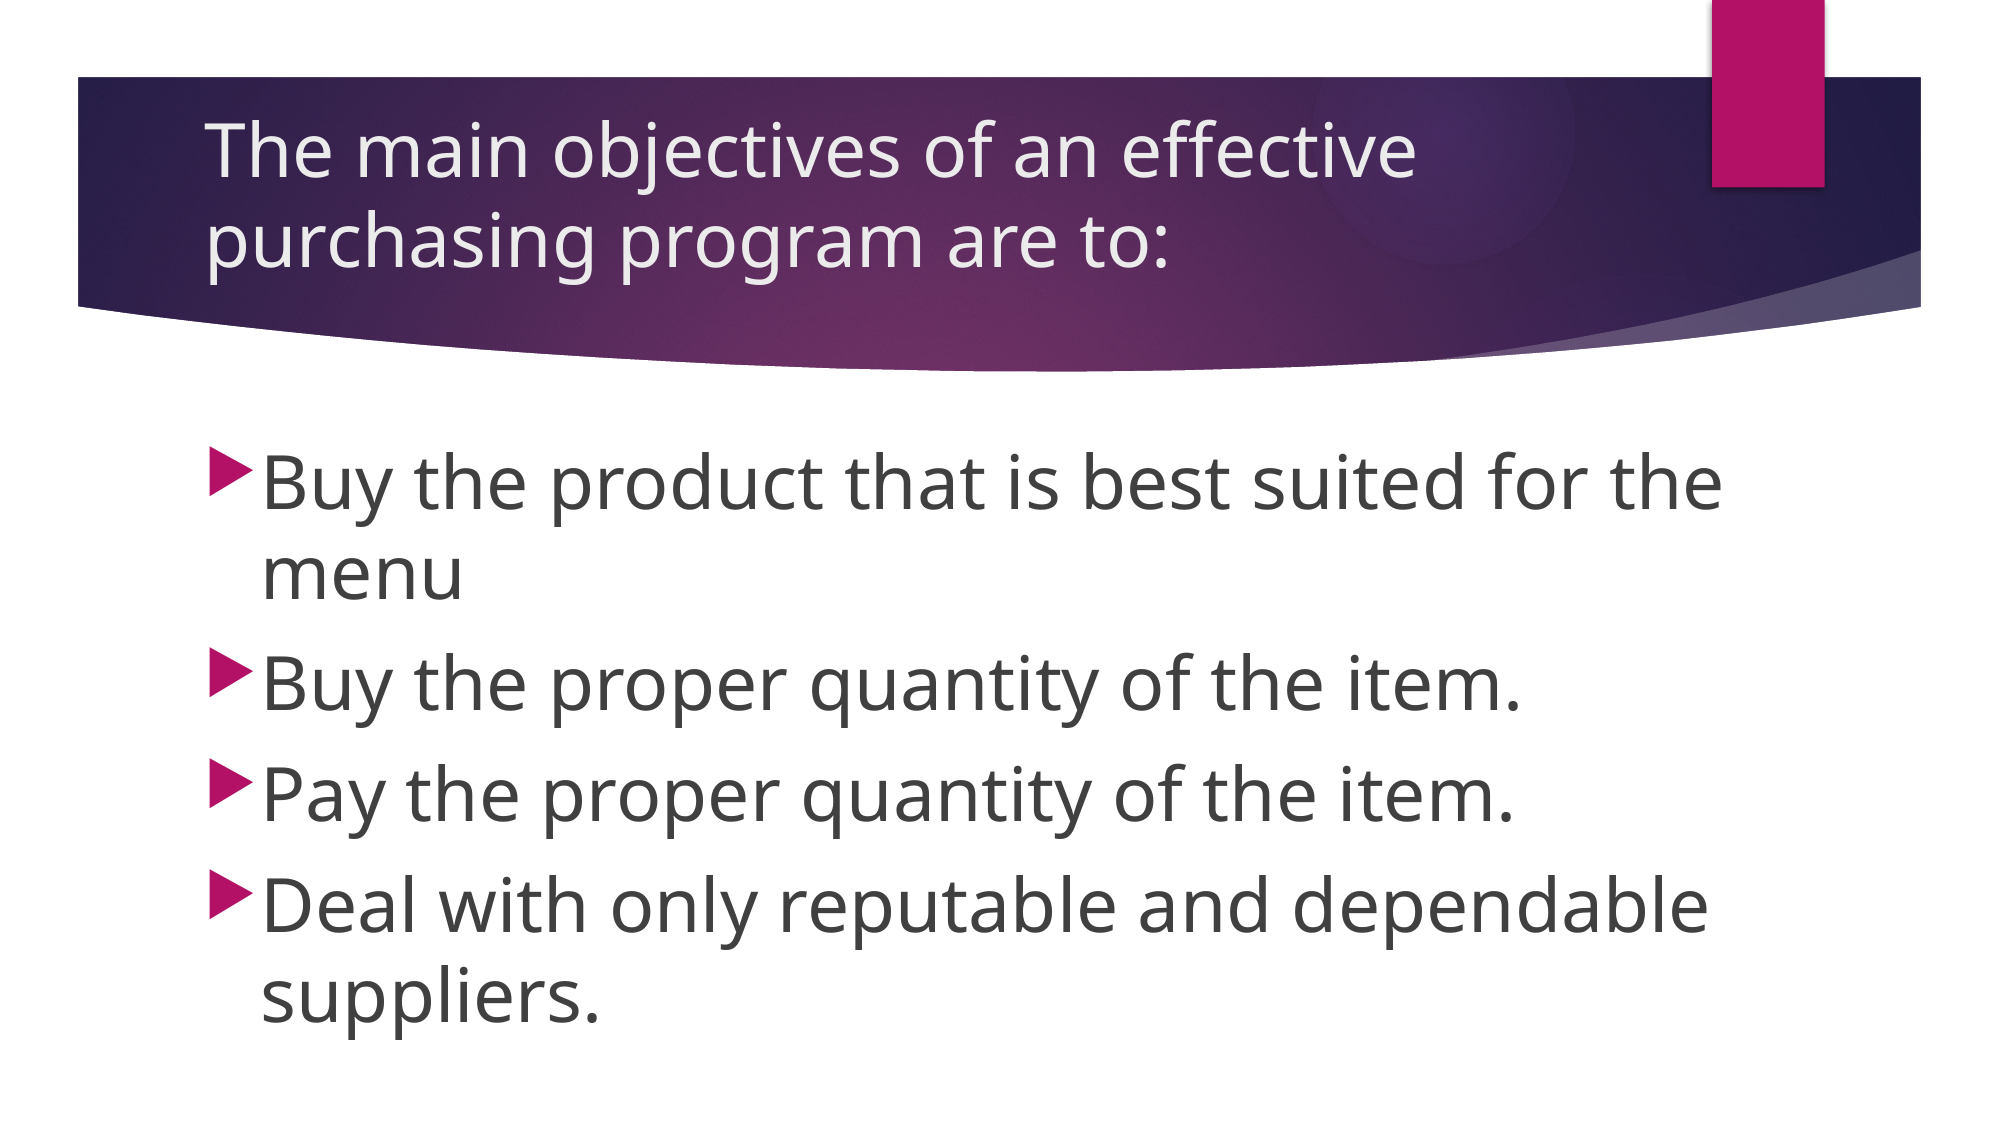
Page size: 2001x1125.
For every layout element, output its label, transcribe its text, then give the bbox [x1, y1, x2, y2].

list Buy the product that is best suited for the menu Buy the proper quantity of the item. Pay the proper quantity of the item. Deal with only reputable and dependable suppliers. [189, 427, 1820, 1061]
title The main objectives of an effective purchasing program are to: [189, 159, 1627, 405]
